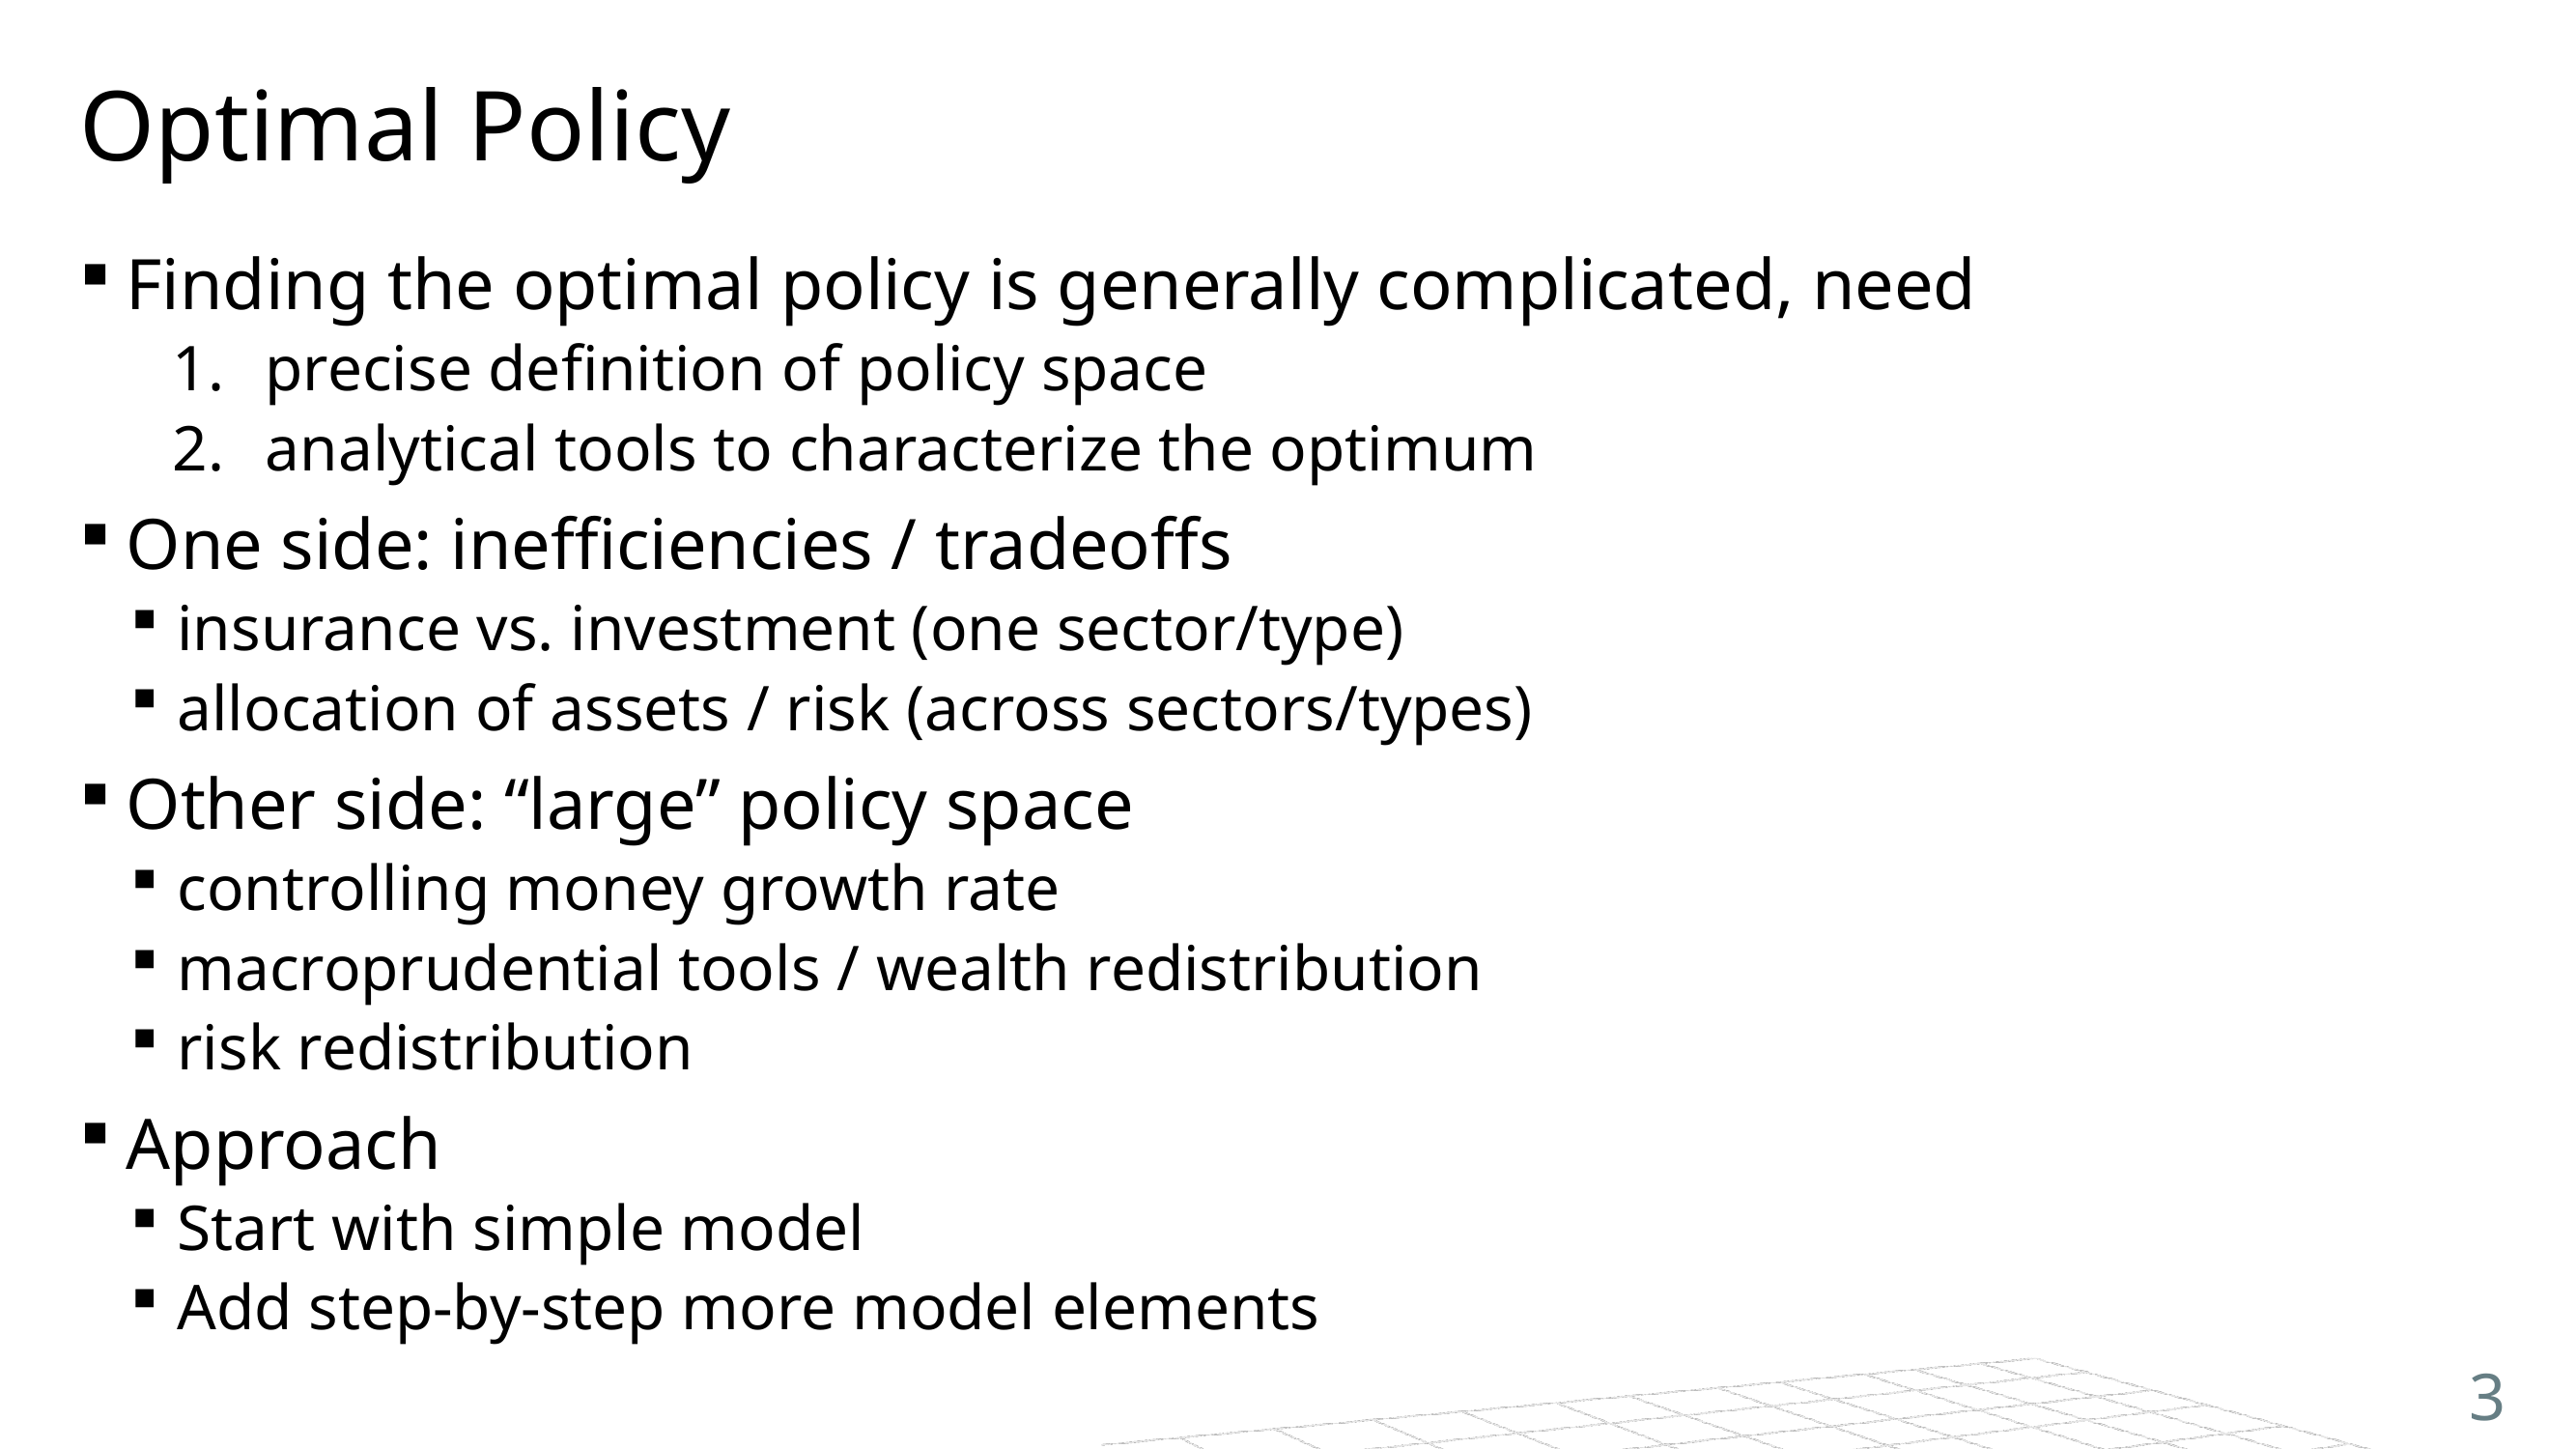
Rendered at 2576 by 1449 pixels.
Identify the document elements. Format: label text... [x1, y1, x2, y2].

picture [1103, 1355, 2576, 1449]
title Optimal Policy [65, 39, 2521, 220]
slide_number 3 [2364, 1356, 2521, 1444]
list Finding the optimal policy is generally complicated, need precise definition of policy space analytical tools to characterize the optimum One side: inefficiencies / tradeoffs insurance vs. investment (one sector/type) allocation of assets / risk (across sectors/types) Other side: “large” policy space controlling money growth rate macroprudential tools / wealth redistribution risk redistribution Approach Start with simple model Add step-by-step more model elements [65, 242, 2521, 1355]
